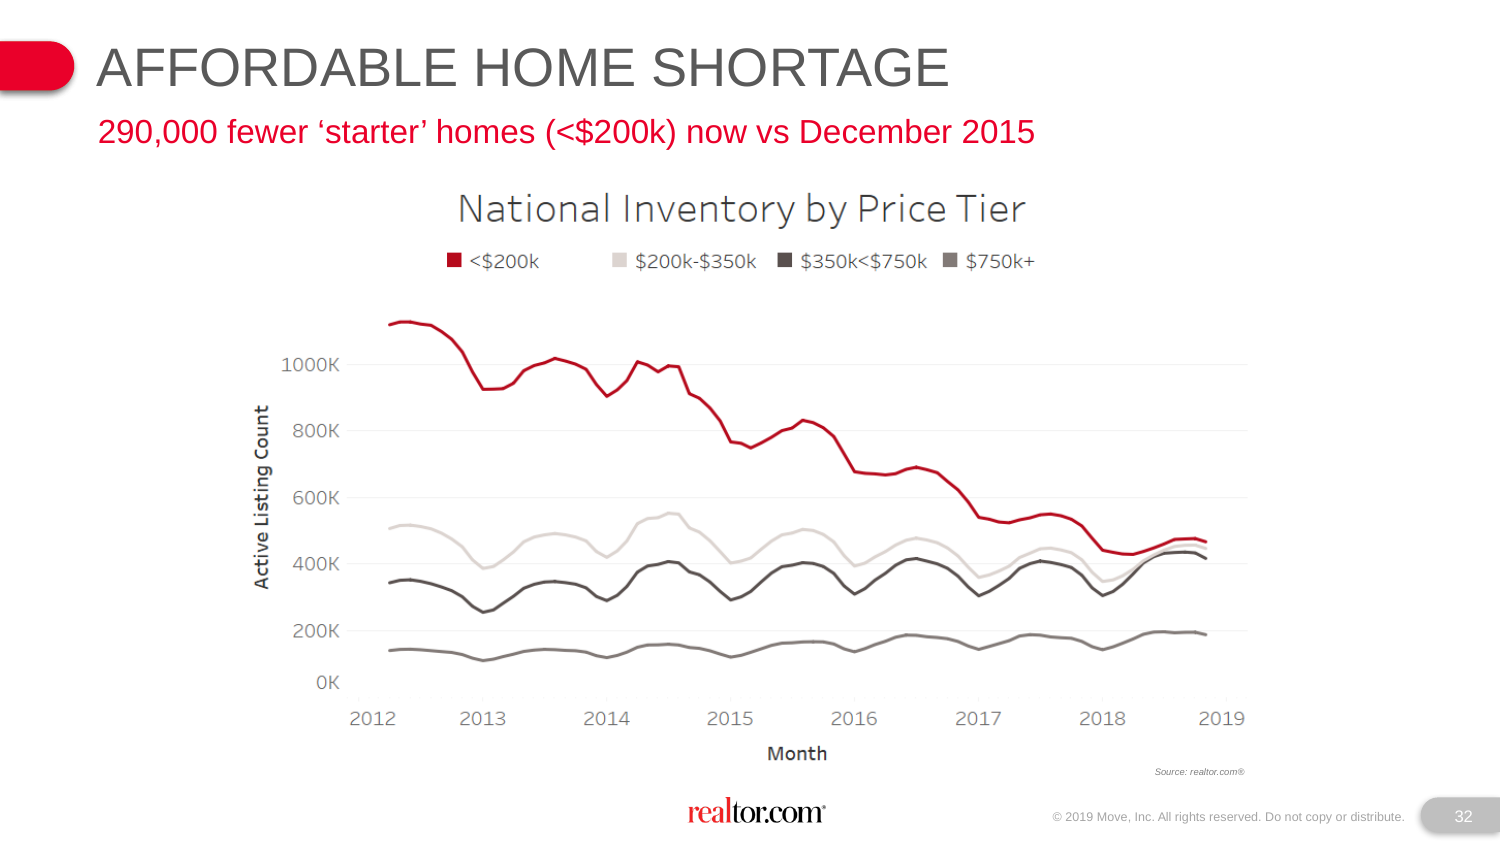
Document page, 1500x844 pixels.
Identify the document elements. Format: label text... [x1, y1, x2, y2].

list Affordable Home shortage [82, 24, 1436, 117]
slide_number 32 [1434, 798, 1493, 832]
picture [687, 797, 826, 823]
list 290,000 fewer ‘starter’ homes (<$200k) now vs December 2015 [83, 102, 1436, 167]
picture [227, 165, 1260, 786]
